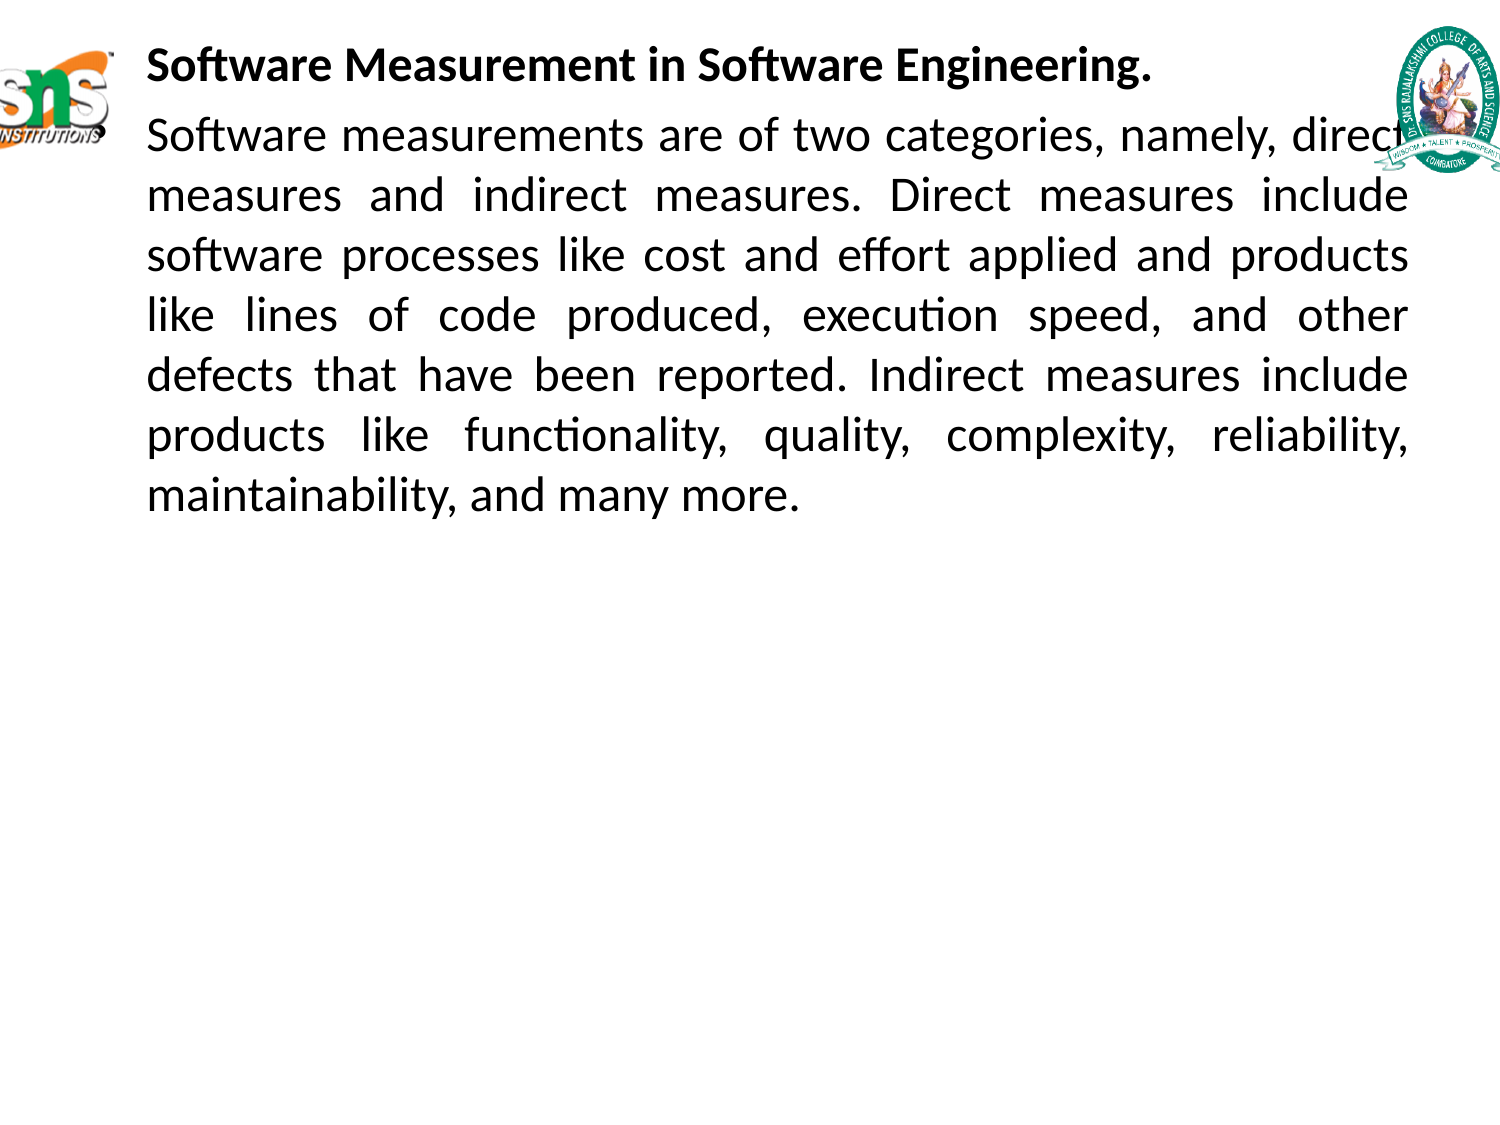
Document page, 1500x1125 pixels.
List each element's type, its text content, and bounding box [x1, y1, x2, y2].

picture [0, 49, 115, 150]
list Software Measurement in Software Engineering. Software measurements are of two categories, namely, direct measures and indirect measures. Direct measures include software processes like cost and effort applied and products like lines of code produced, execution speed, and other defects that have been reported. Indirect measures include products like functionality, quality, complexity, reliability, maintainability, and many more. [75, 24, 1425, 1037]
picture [1374, 25, 1500, 174]
